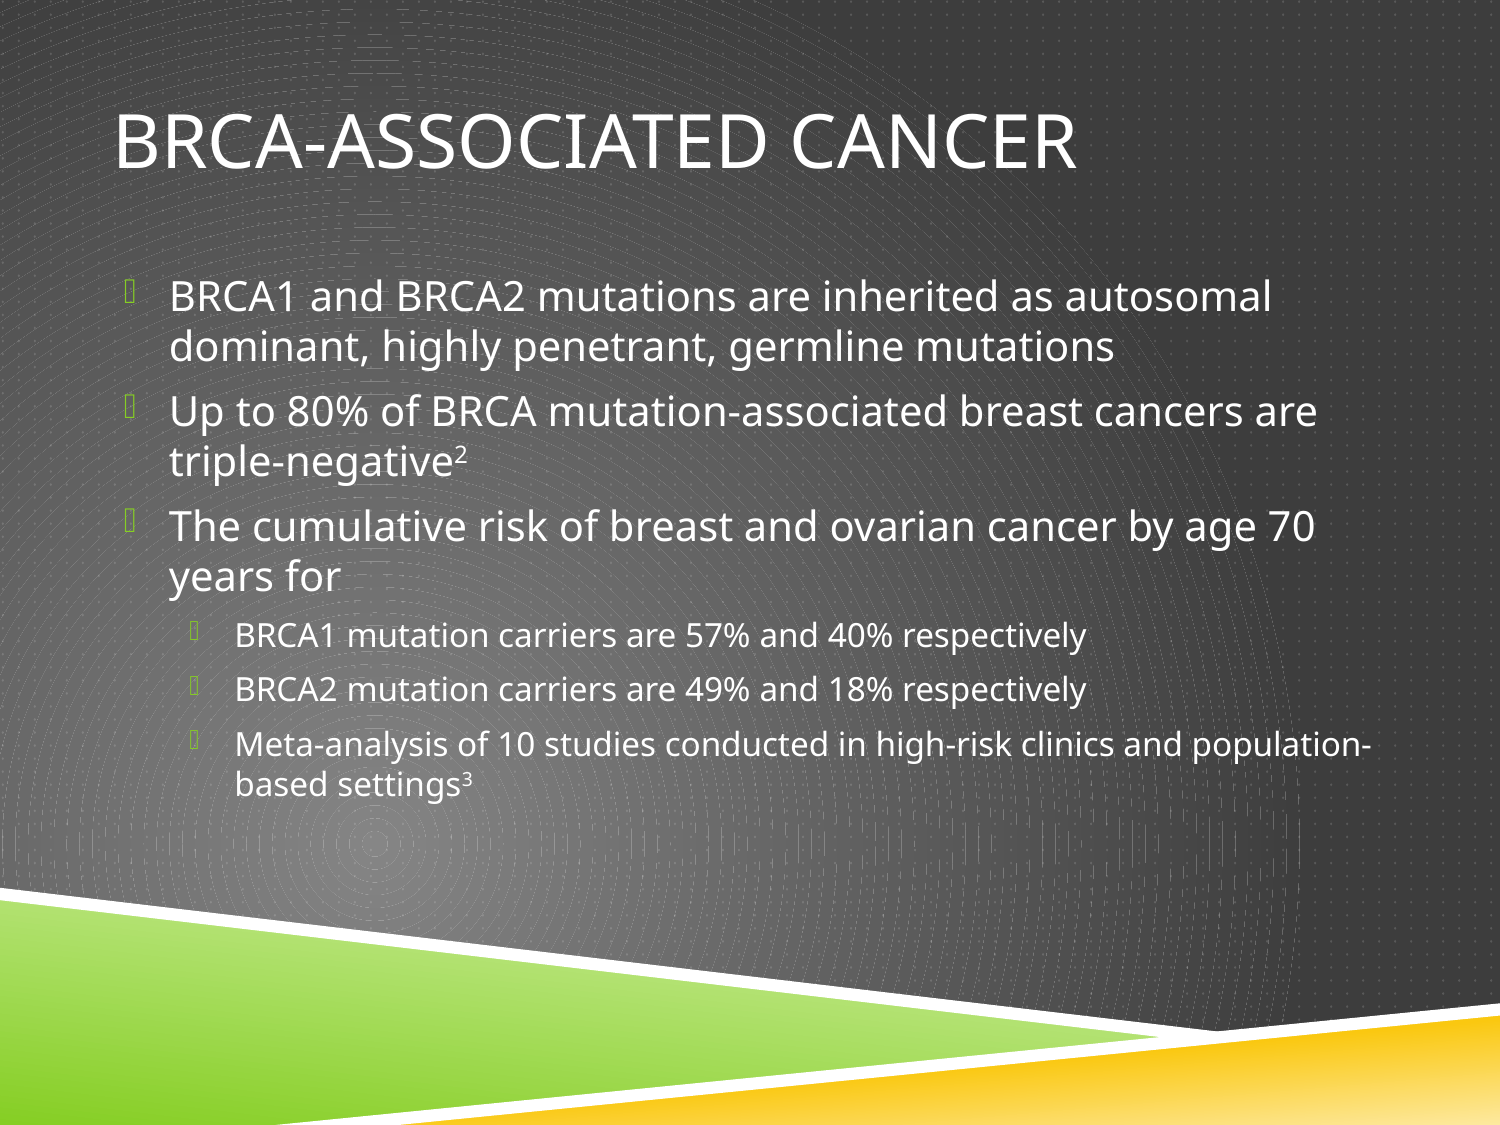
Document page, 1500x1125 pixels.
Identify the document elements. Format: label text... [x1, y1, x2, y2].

title BRCA-associated cancer [112, 45, 1388, 233]
list BRCA1 and BRCA2 mutations are inherited as autosomal dominant, highly penetrant, germline mutations Up to 80% of BRCA mutation-associated breast cancers are triple-negative2 The cumulative risk of breast and ovarian cancer by age 70 years for BRCA1 mutation carriers are 57% and 40% respectively BRCA2 mutation carriers are 49% and 18% respectively Meta-analysis of 10 studies conducted in high-risk clinics and population-based settings3 [112, 262, 1388, 875]
